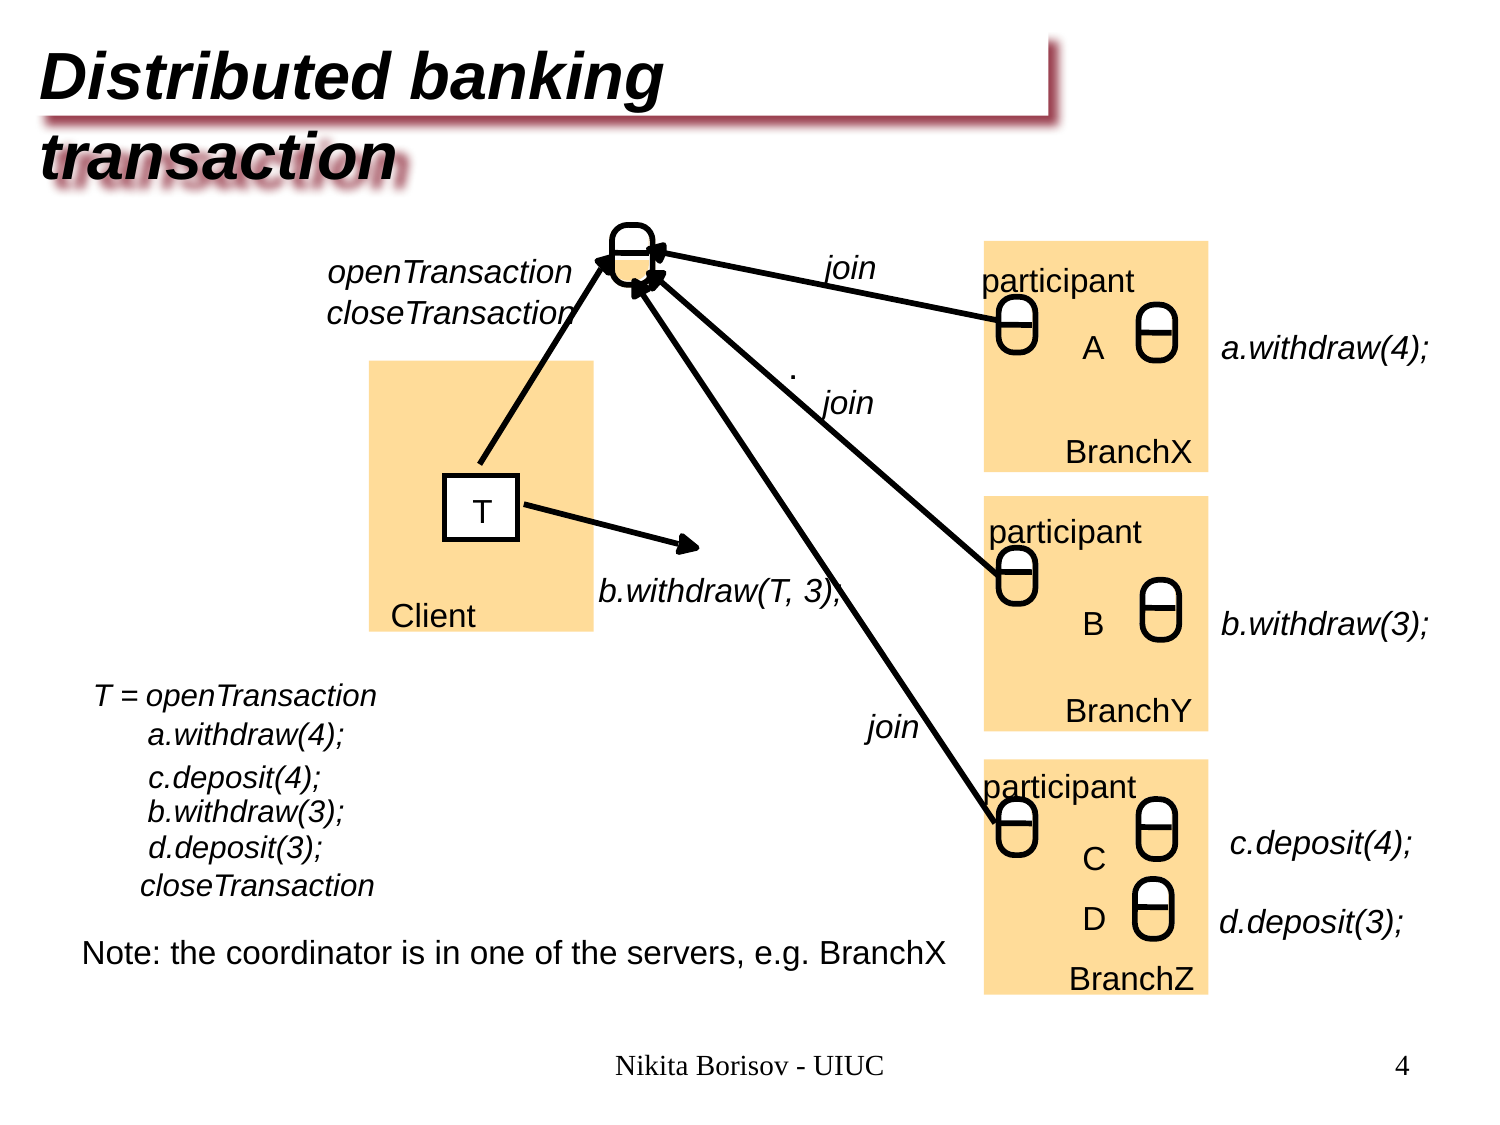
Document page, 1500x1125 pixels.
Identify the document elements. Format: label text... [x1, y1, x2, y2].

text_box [55, 224, 1421, 999]
title Distributed banking transaction [32, 29, 1049, 117]
footer Nikita Borisov - UIUC [512, 1024, 988, 1103]
slide_number 4 [1074, 1024, 1425, 1103]
